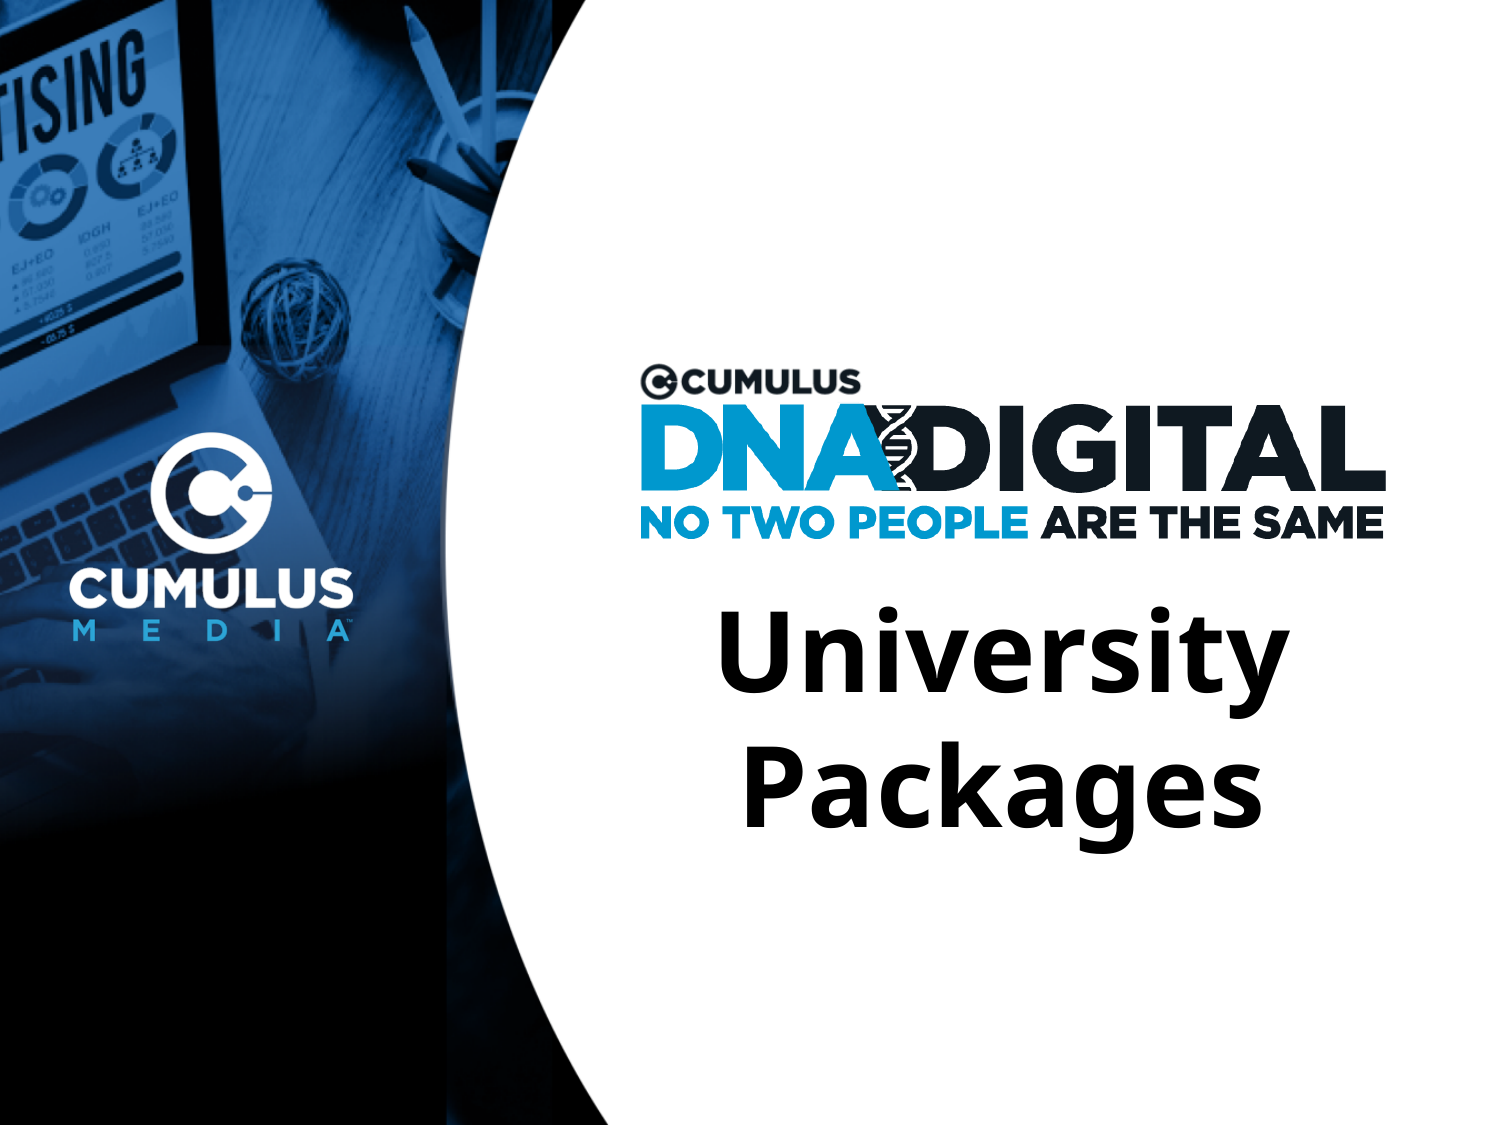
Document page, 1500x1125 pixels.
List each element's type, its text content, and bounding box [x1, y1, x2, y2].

picture [0, 0, 1500, 1125]
text_box University Packages [502, 573, 1500, 858]
